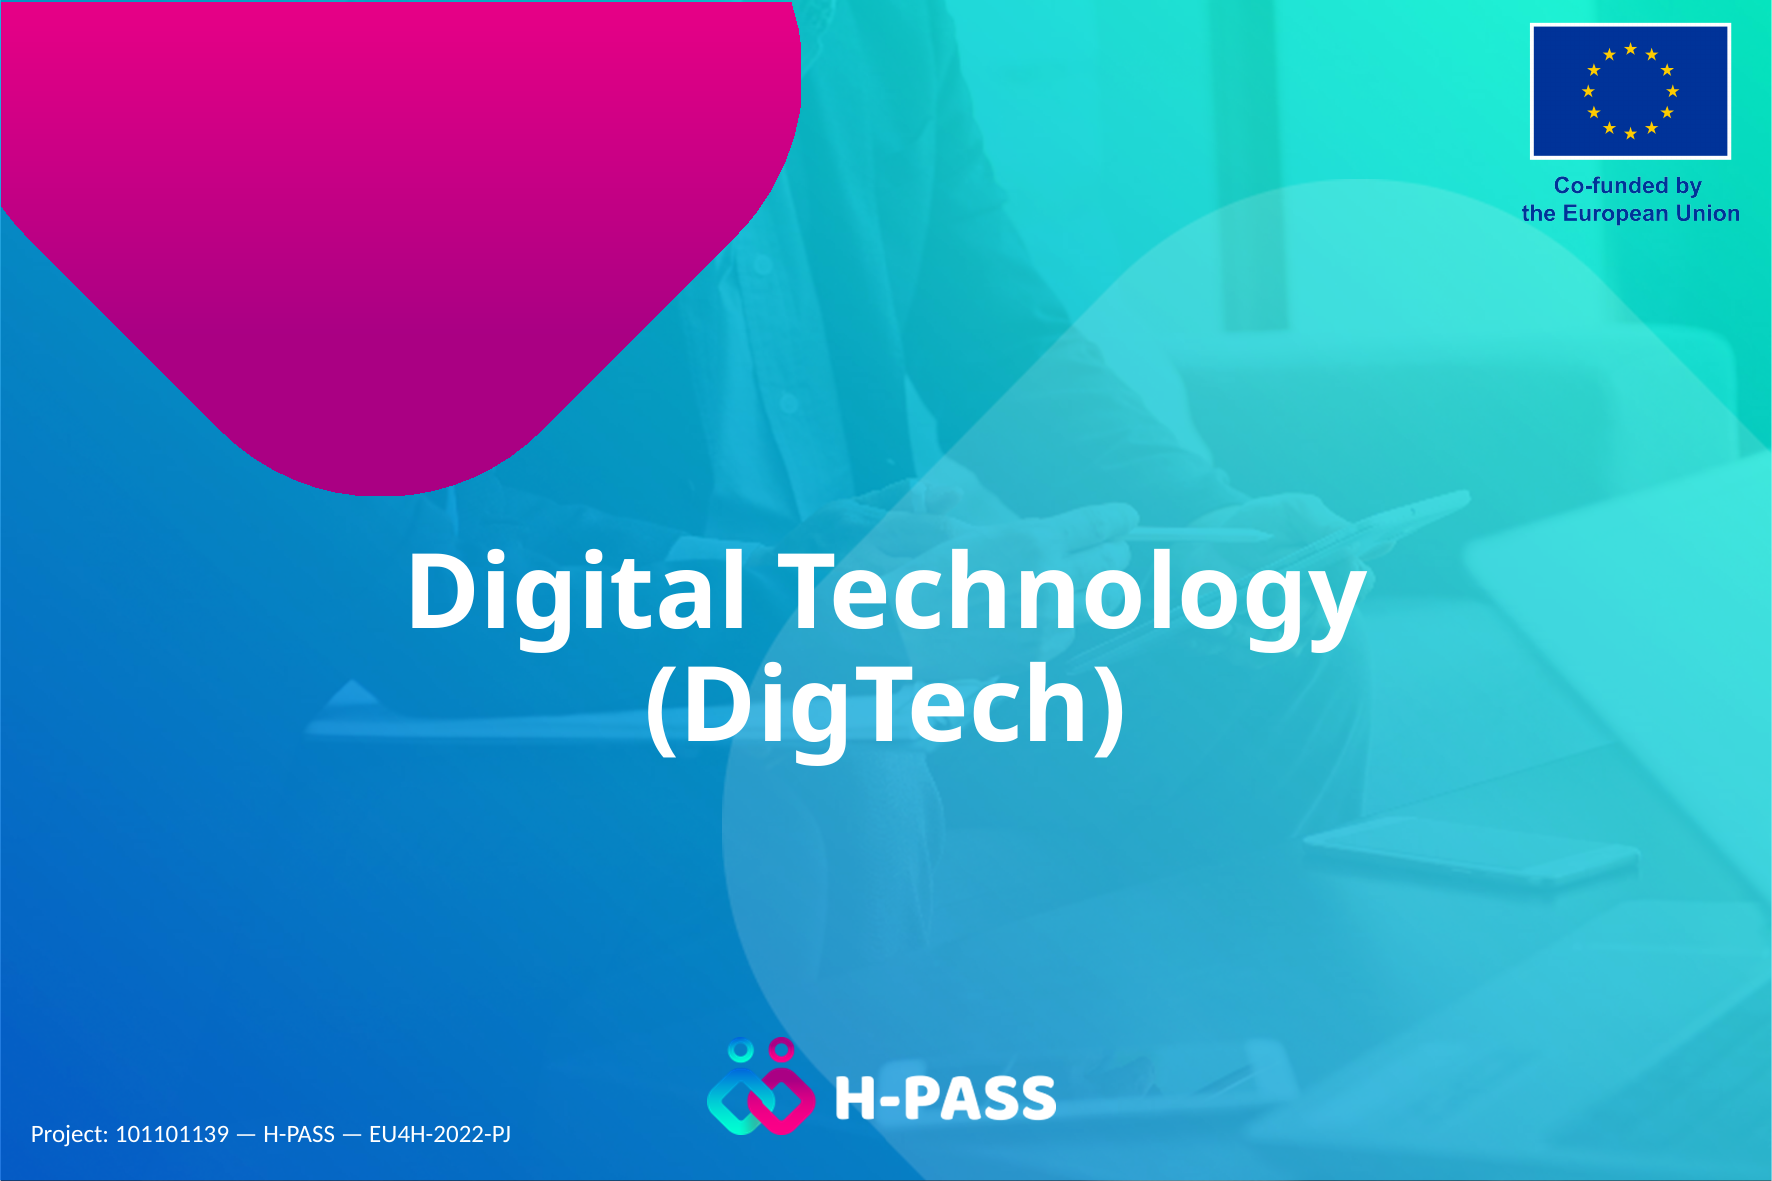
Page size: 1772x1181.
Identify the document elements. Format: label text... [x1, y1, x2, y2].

title Digital Technology (DigTech) [195, 532, 1577, 770]
picture [0, 0, 1772, 1181]
text_box Project: 101101139 — H-PASS — EU4H-2022-PJ [15, 1110, 560, 1151]
